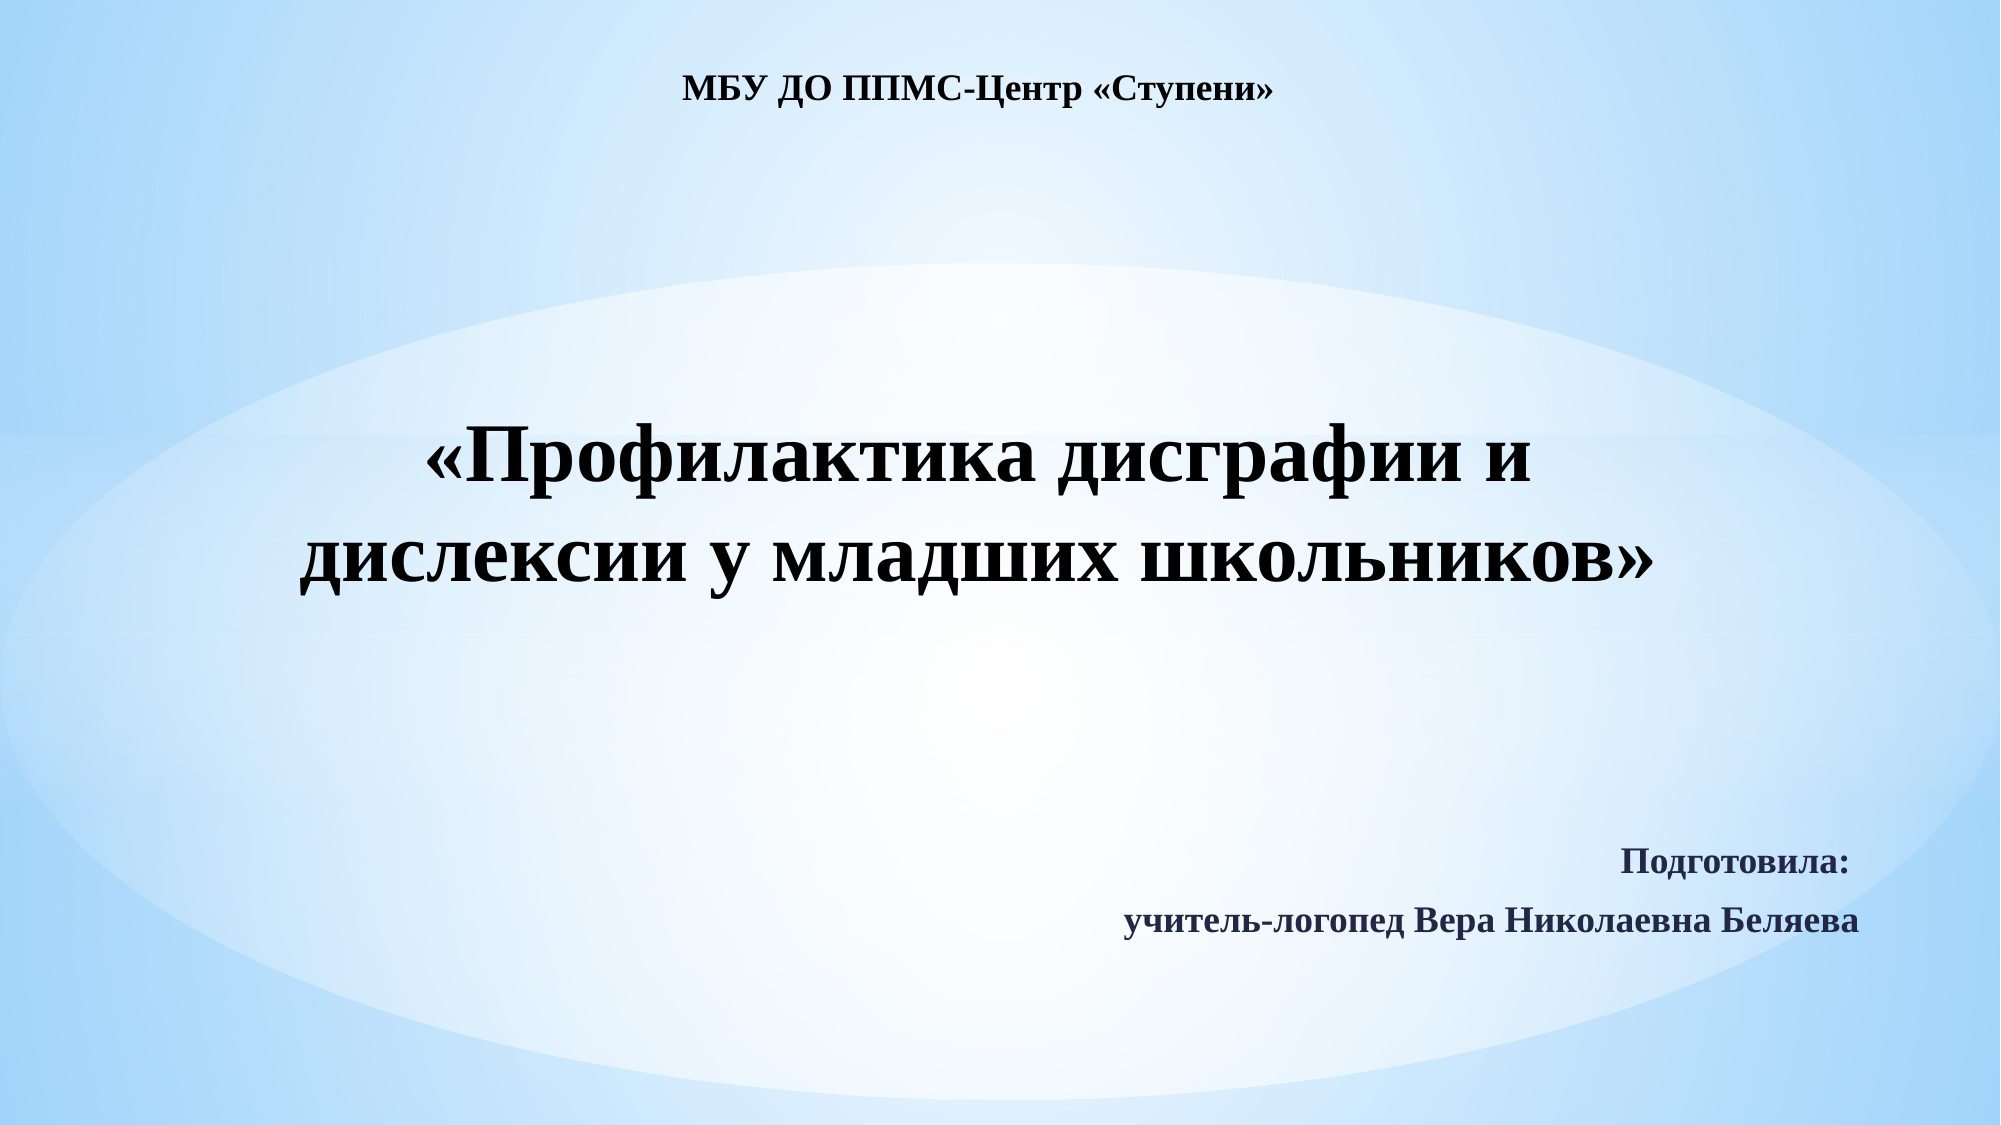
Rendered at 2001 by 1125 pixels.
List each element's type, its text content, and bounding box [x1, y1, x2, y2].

subtitle Подготовила: учитель-логопед Вера Николаевна Беляева [322, 828, 1876, 974]
title МБУ ДО ППМС-Центр «Ступени» «Профилактика дисграфии и дислексии у младших школьников» [178, 55, 1749, 808]
